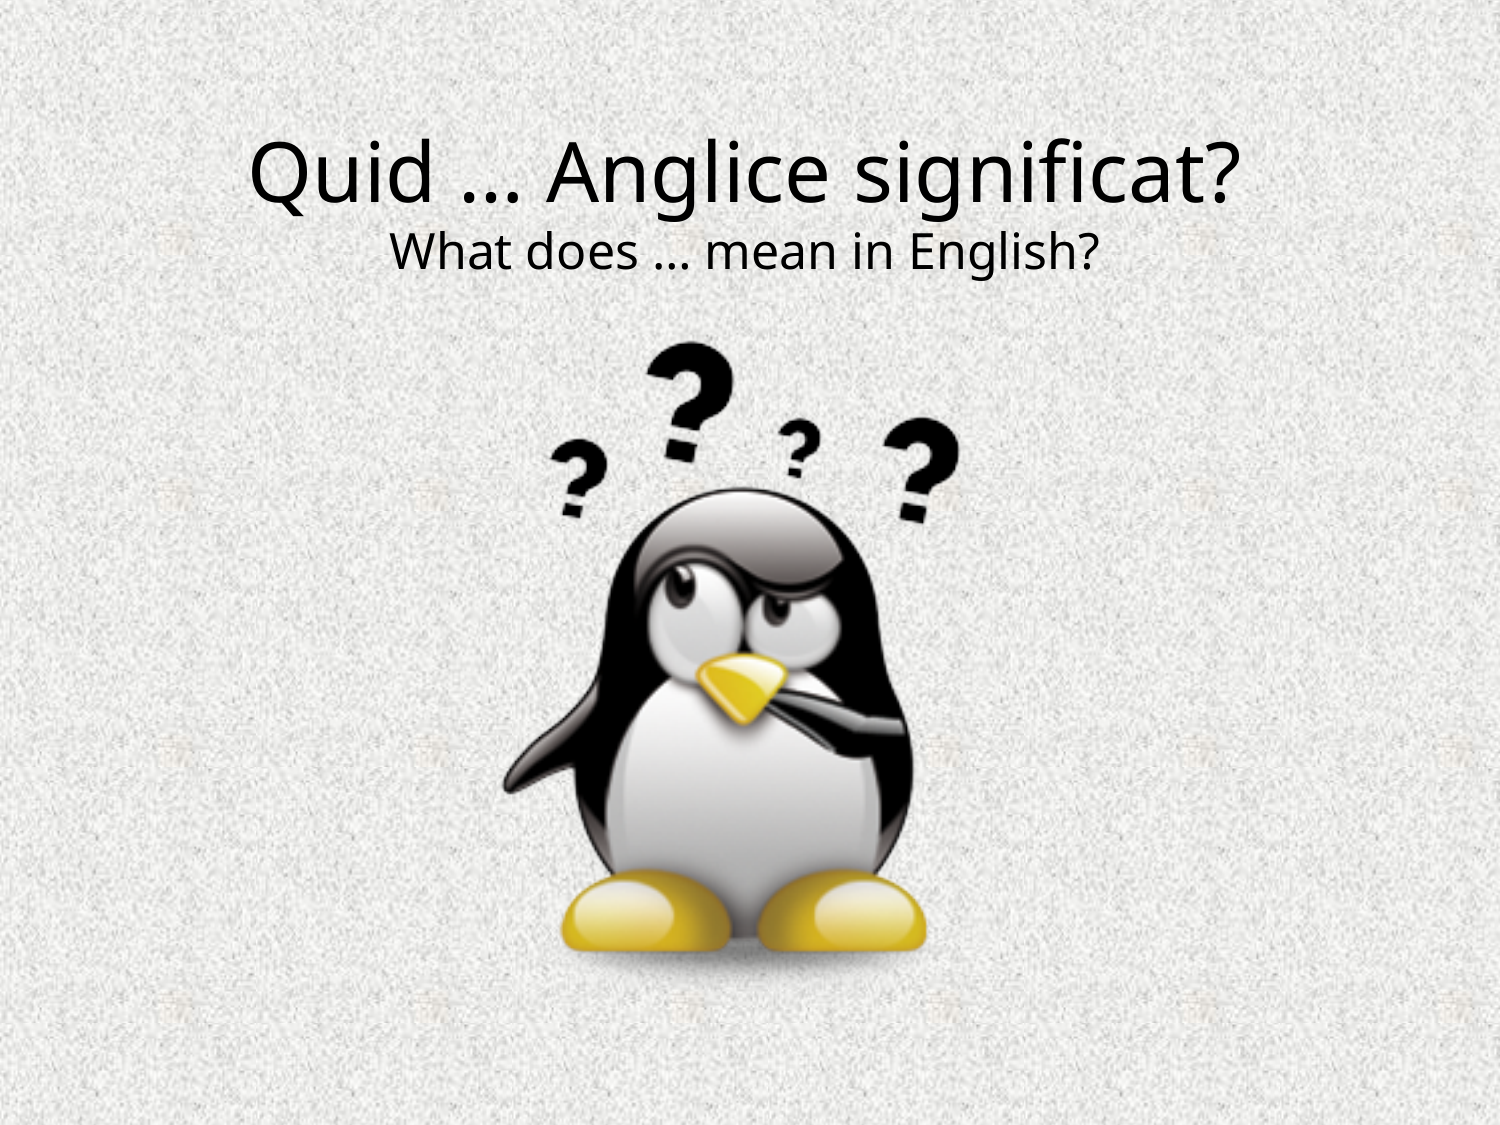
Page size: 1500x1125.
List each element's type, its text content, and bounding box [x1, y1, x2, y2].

picture [0, 0, 1500, 1125]
title Quid … Anglice significat? What does … mean in English? [70, 105, 1421, 293]
